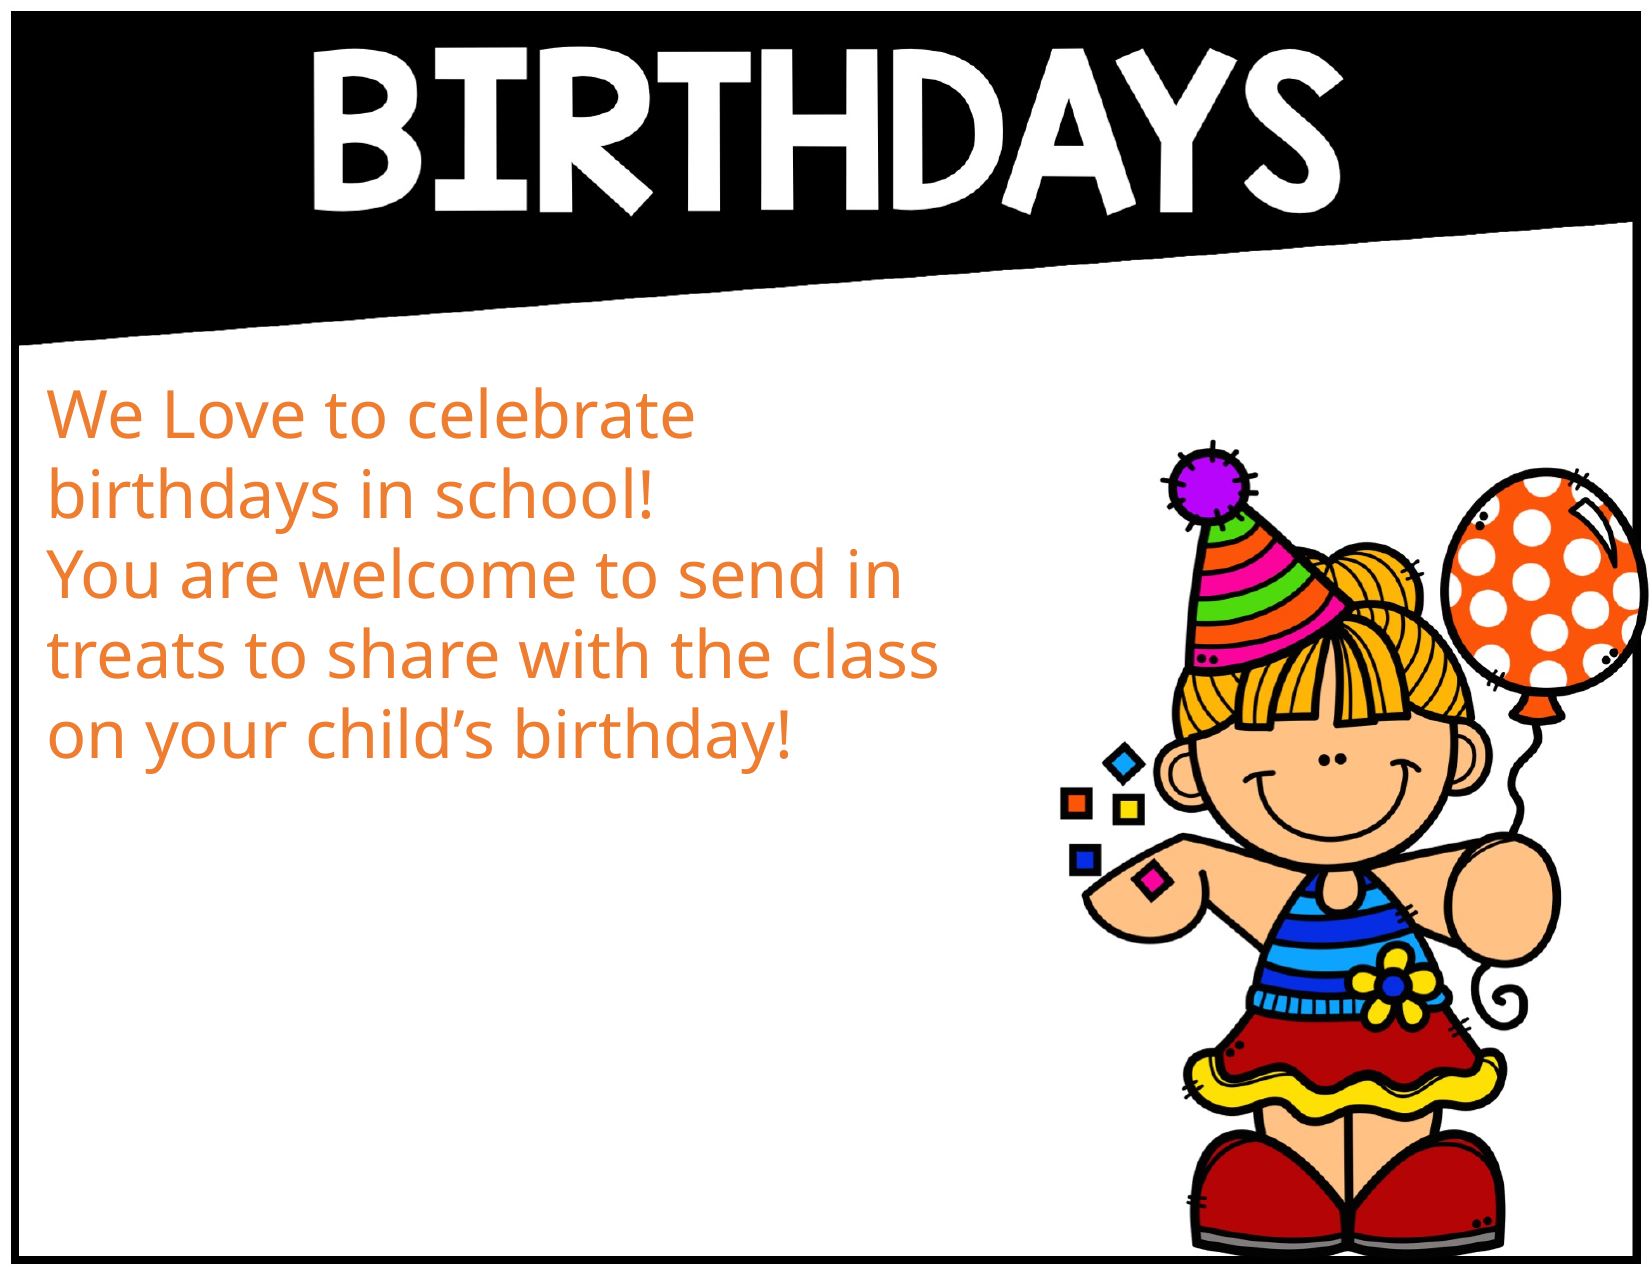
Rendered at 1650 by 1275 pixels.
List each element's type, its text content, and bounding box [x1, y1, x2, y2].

text_box We Love to celebrate birthdays in school! You are welcome to send in treats to share with the class on your child’s birthday! [31, 364, 1006, 780]
picture [0, 0, 1650, 1275]
